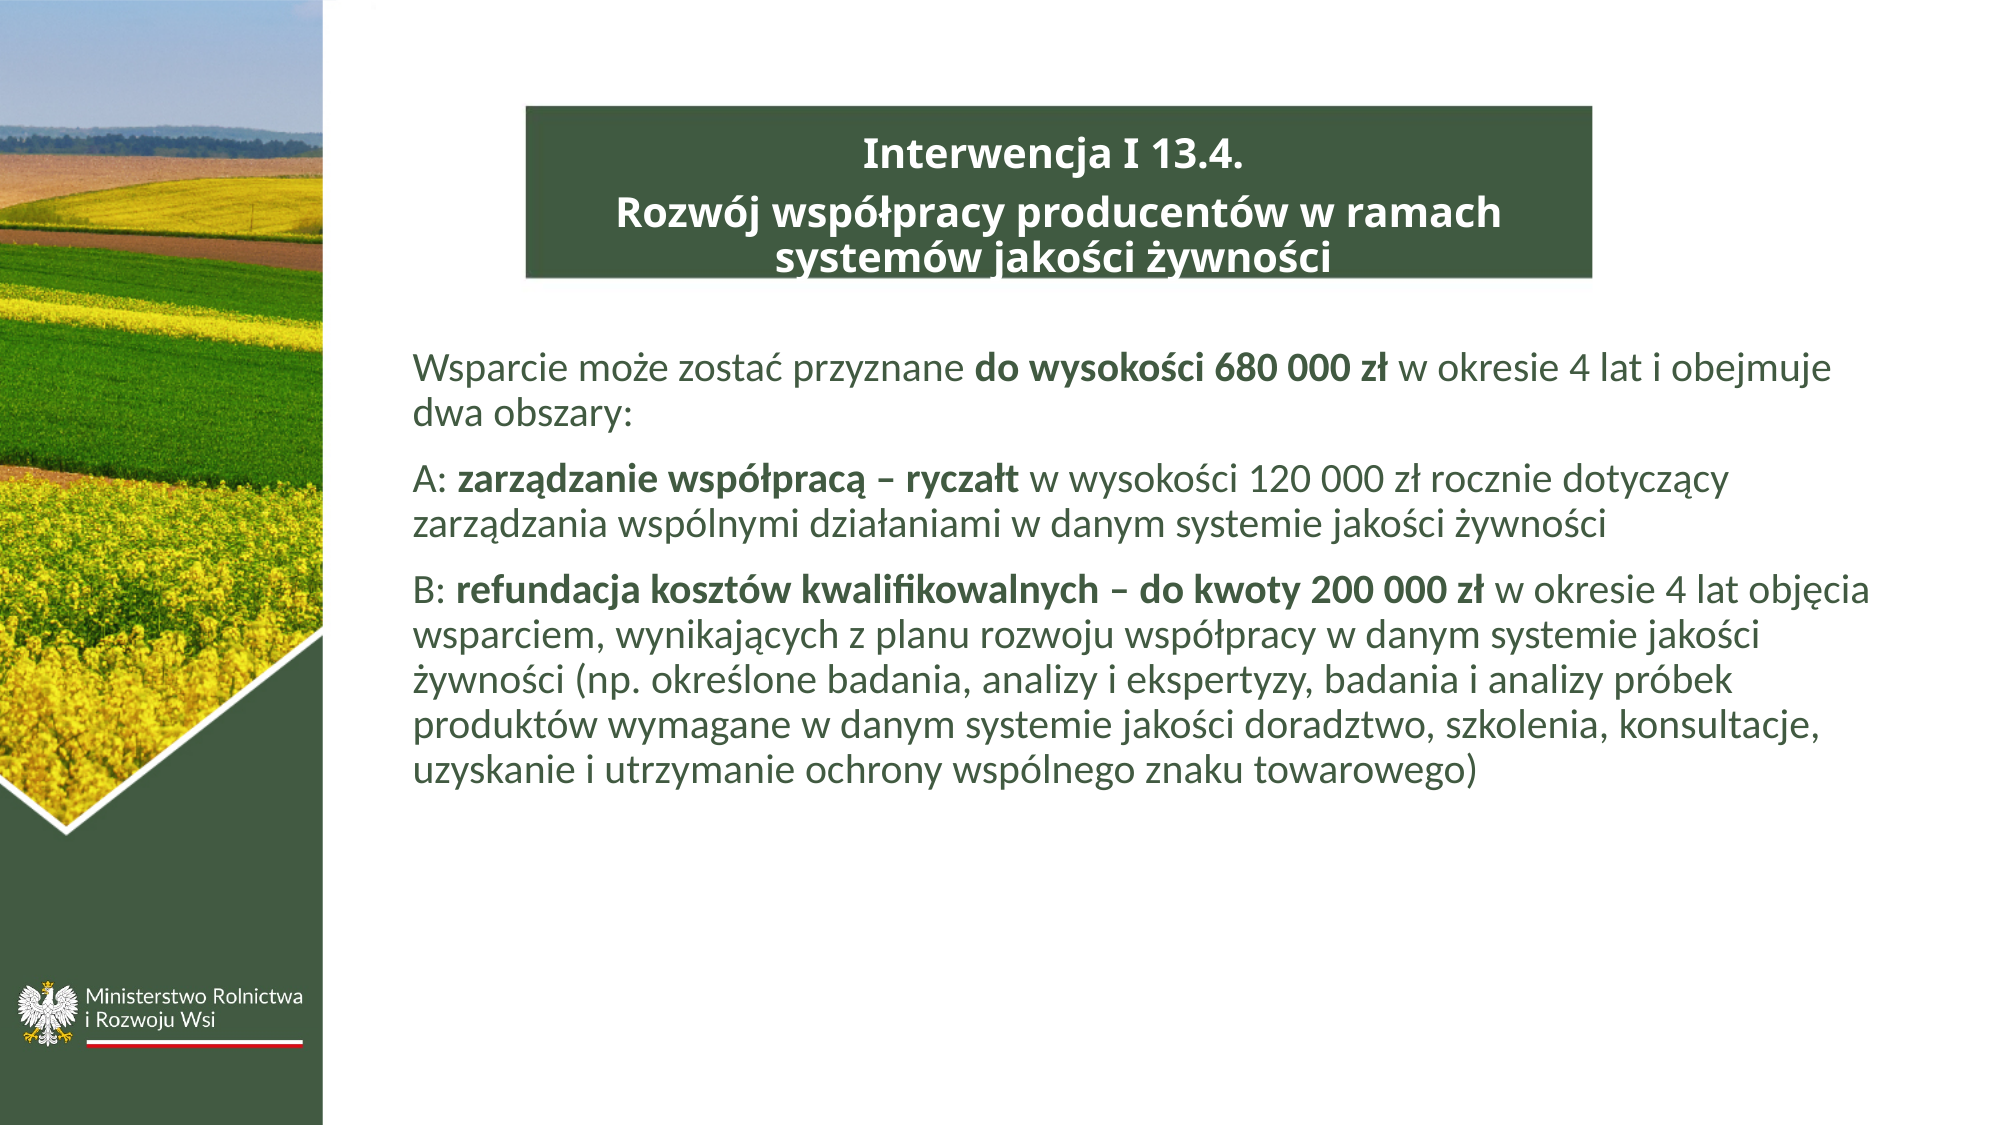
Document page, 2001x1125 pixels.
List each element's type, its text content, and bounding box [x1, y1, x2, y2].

picture [0, 0, 1593, 1125]
list Interwencja I 13.4. Rozwój współpracy producentów w ramach systemów jakości żywności [539, 125, 1579, 291]
list Wsparcie może zostać przyznane do wysokości 680 000 zł w okresie 4 lat i obejmuje dwa obszary: A: zarządzanie współpracą – ryczałt w wysokości 120 000 zł rocznie dotyczący zarządzania wspólnymi działaniami w danym systemie jakości żywności B: refundacja kosztów kwalifikowalnych – do kwoty 200 000 zł w okresie 4 lat objęcia wsparciem, wynikających z planu rozwoju współpracy w danym systemie jakości żywności (np. określone badania, analizy i ekspertyzy, badania i analizy próbek produktów wymagane w danym systemie jakości doradztwo, szkolenia, konsultacje, uzyskanie i utrzymanie ochrony wspólnego znaku towarowego) [397, 338, 1914, 1035]
